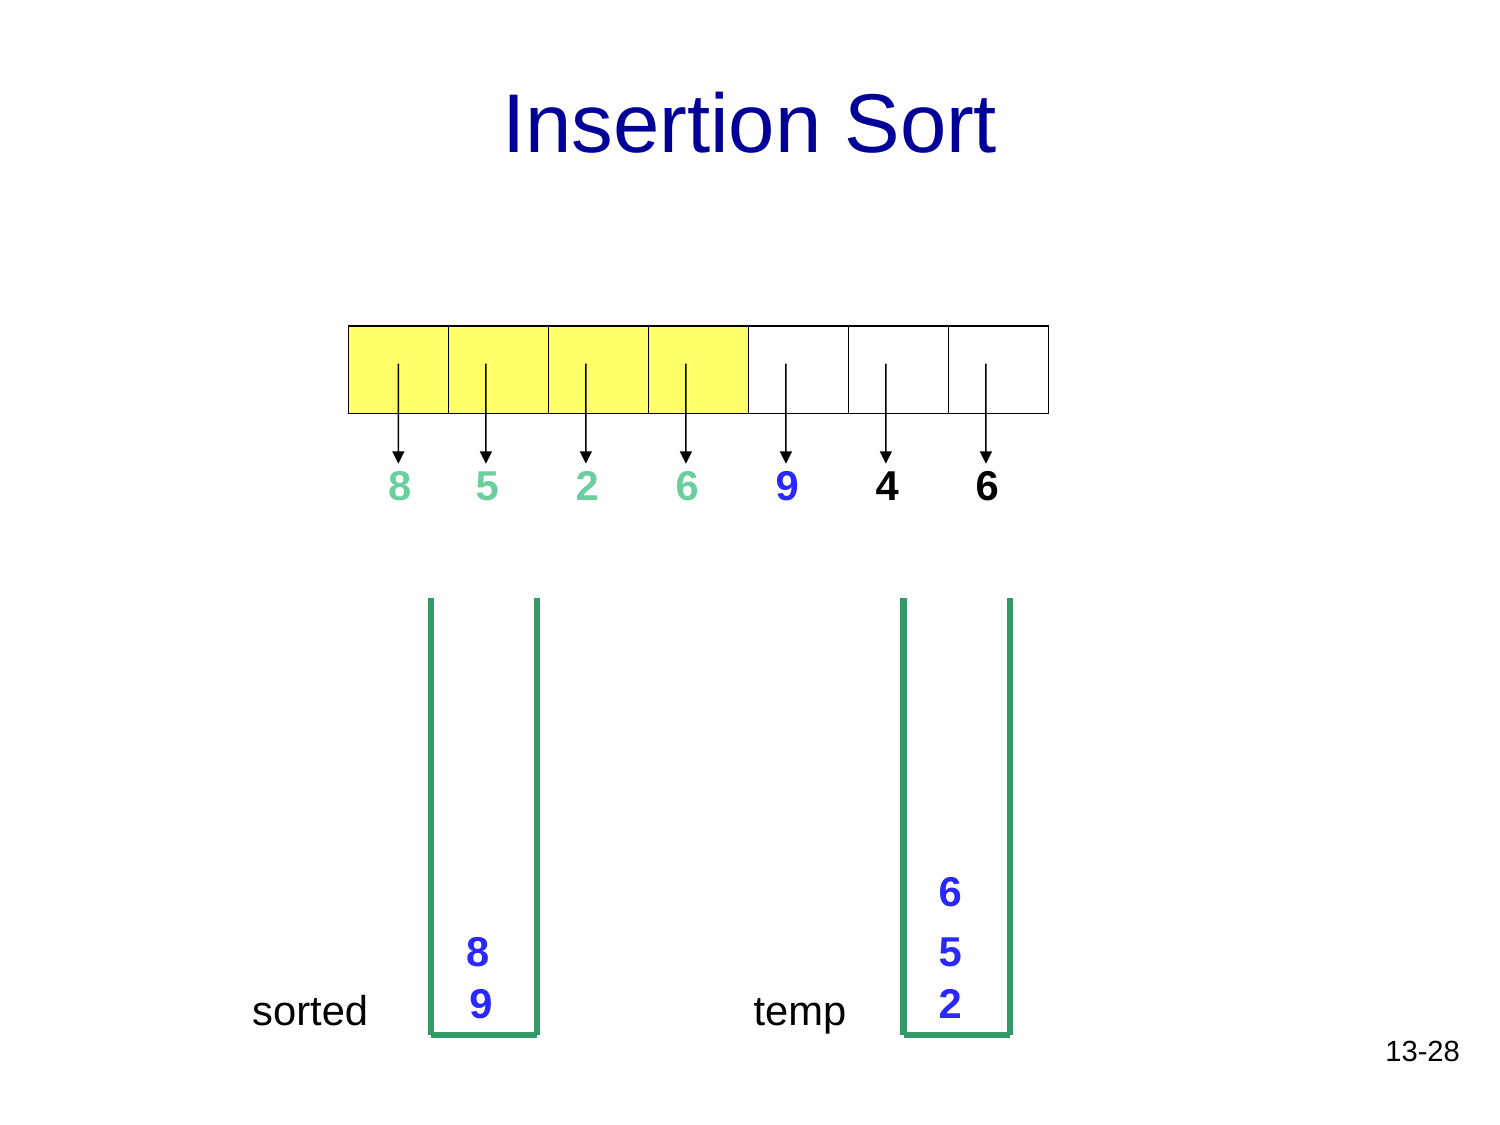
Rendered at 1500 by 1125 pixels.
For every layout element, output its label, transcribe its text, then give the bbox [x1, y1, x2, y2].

text_box 8 [373, 451, 436, 516]
text_box [479, 363, 493, 464]
text_box 9 [454, 969, 518, 1034]
text_box temp [738, 975, 862, 1041]
text_box [392, 363, 405, 464]
slide_number 13-28 [1162, 1024, 1476, 1101]
text_box [779, 363, 793, 464]
text_box [679, 363, 693, 464]
text_box [548, 326, 649, 414]
text_box [448, 326, 548, 414]
text_box 6 [660, 451, 724, 516]
text_box [879, 363, 893, 464]
text_box 8 [451, 916, 514, 982]
text_box 5 [923, 923, 987, 969]
text_box [749, 326, 849, 414]
text_box [949, 326, 1049, 414]
text_box 2 [923, 969, 987, 1034]
text_box [979, 363, 993, 464]
text_box 6 [960, 451, 1024, 516]
text_box [649, 326, 749, 414]
text_box [849, 326, 949, 414]
text_box sorted [237, 975, 384, 1041]
text_box 4 [860, 451, 924, 516]
text_box 5 [460, 451, 524, 516]
text_box [579, 363, 593, 464]
title Insertion Sort [112, 24, 1388, 213]
text_box 2 [560, 451, 624, 516]
text_box 9 [760, 451, 824, 516]
text_box [348, 326, 448, 414]
text_box 6 [923, 857, 987, 923]
